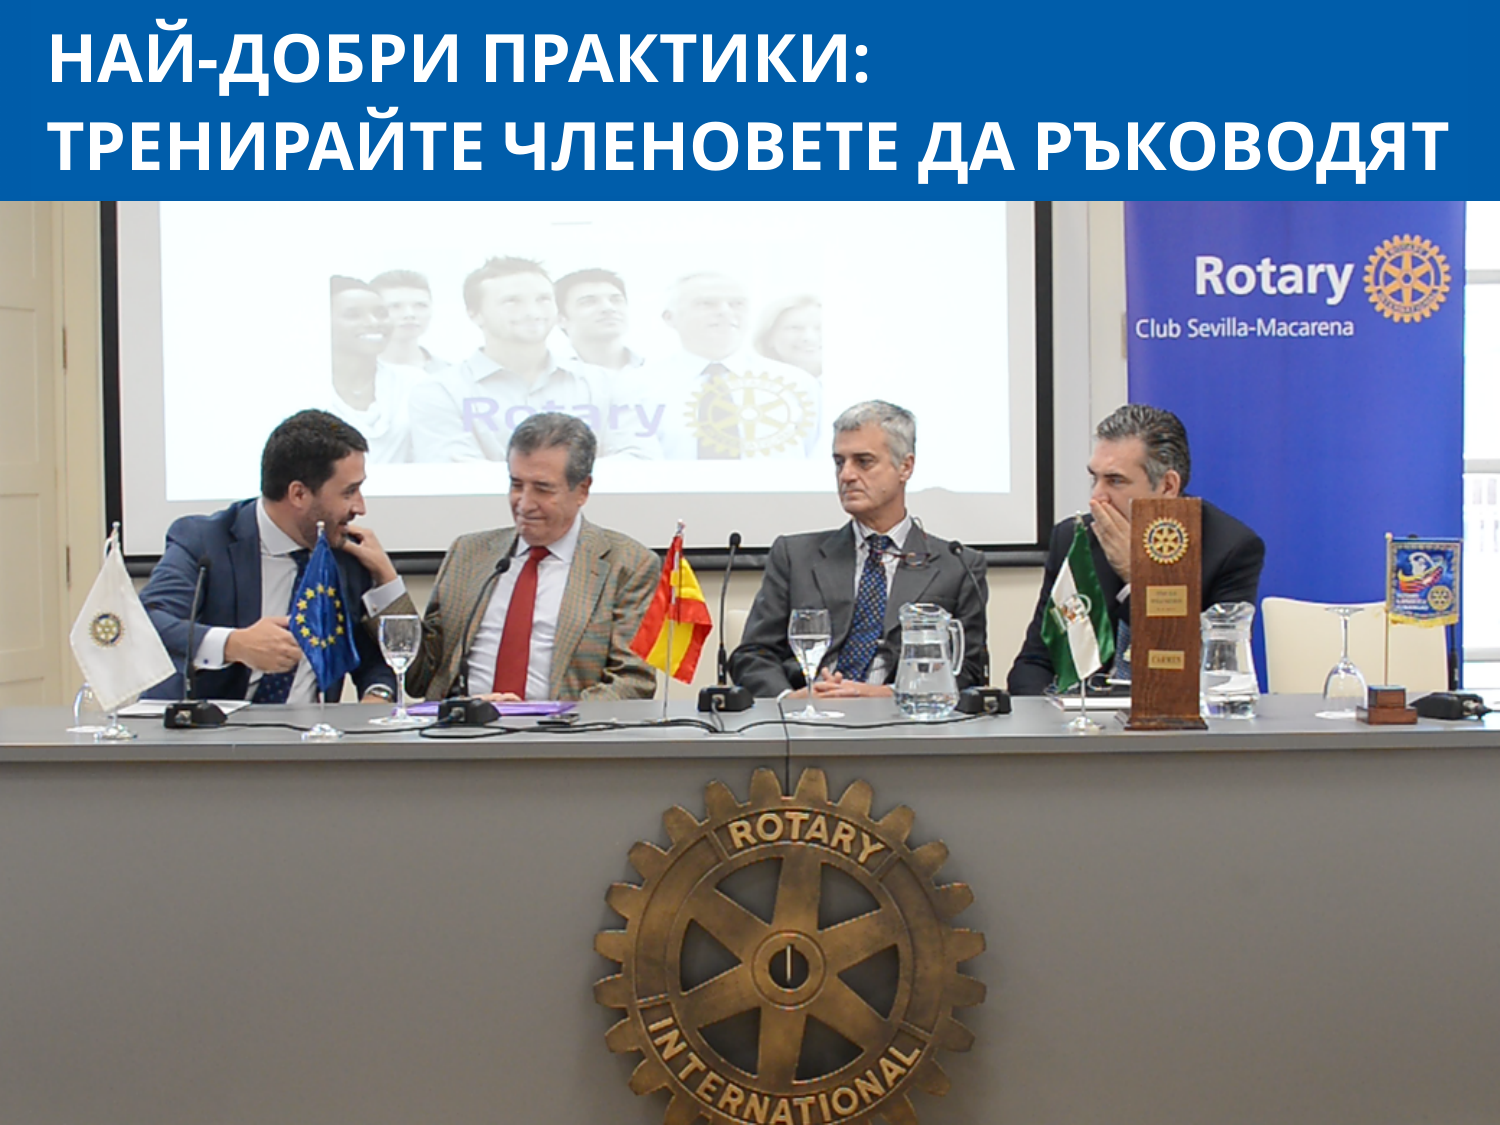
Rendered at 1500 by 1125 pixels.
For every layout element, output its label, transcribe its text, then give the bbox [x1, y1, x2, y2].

text_box НАЙ-ДОБРИ ПРАКТИКИ: ТРЕНИРАЙТЕ ЧЛЕНОВЕТЕ ДА РЪКОВОДЯТ [30, 0, 1469, 197]
picture [0, 0, 1500, 1125]
